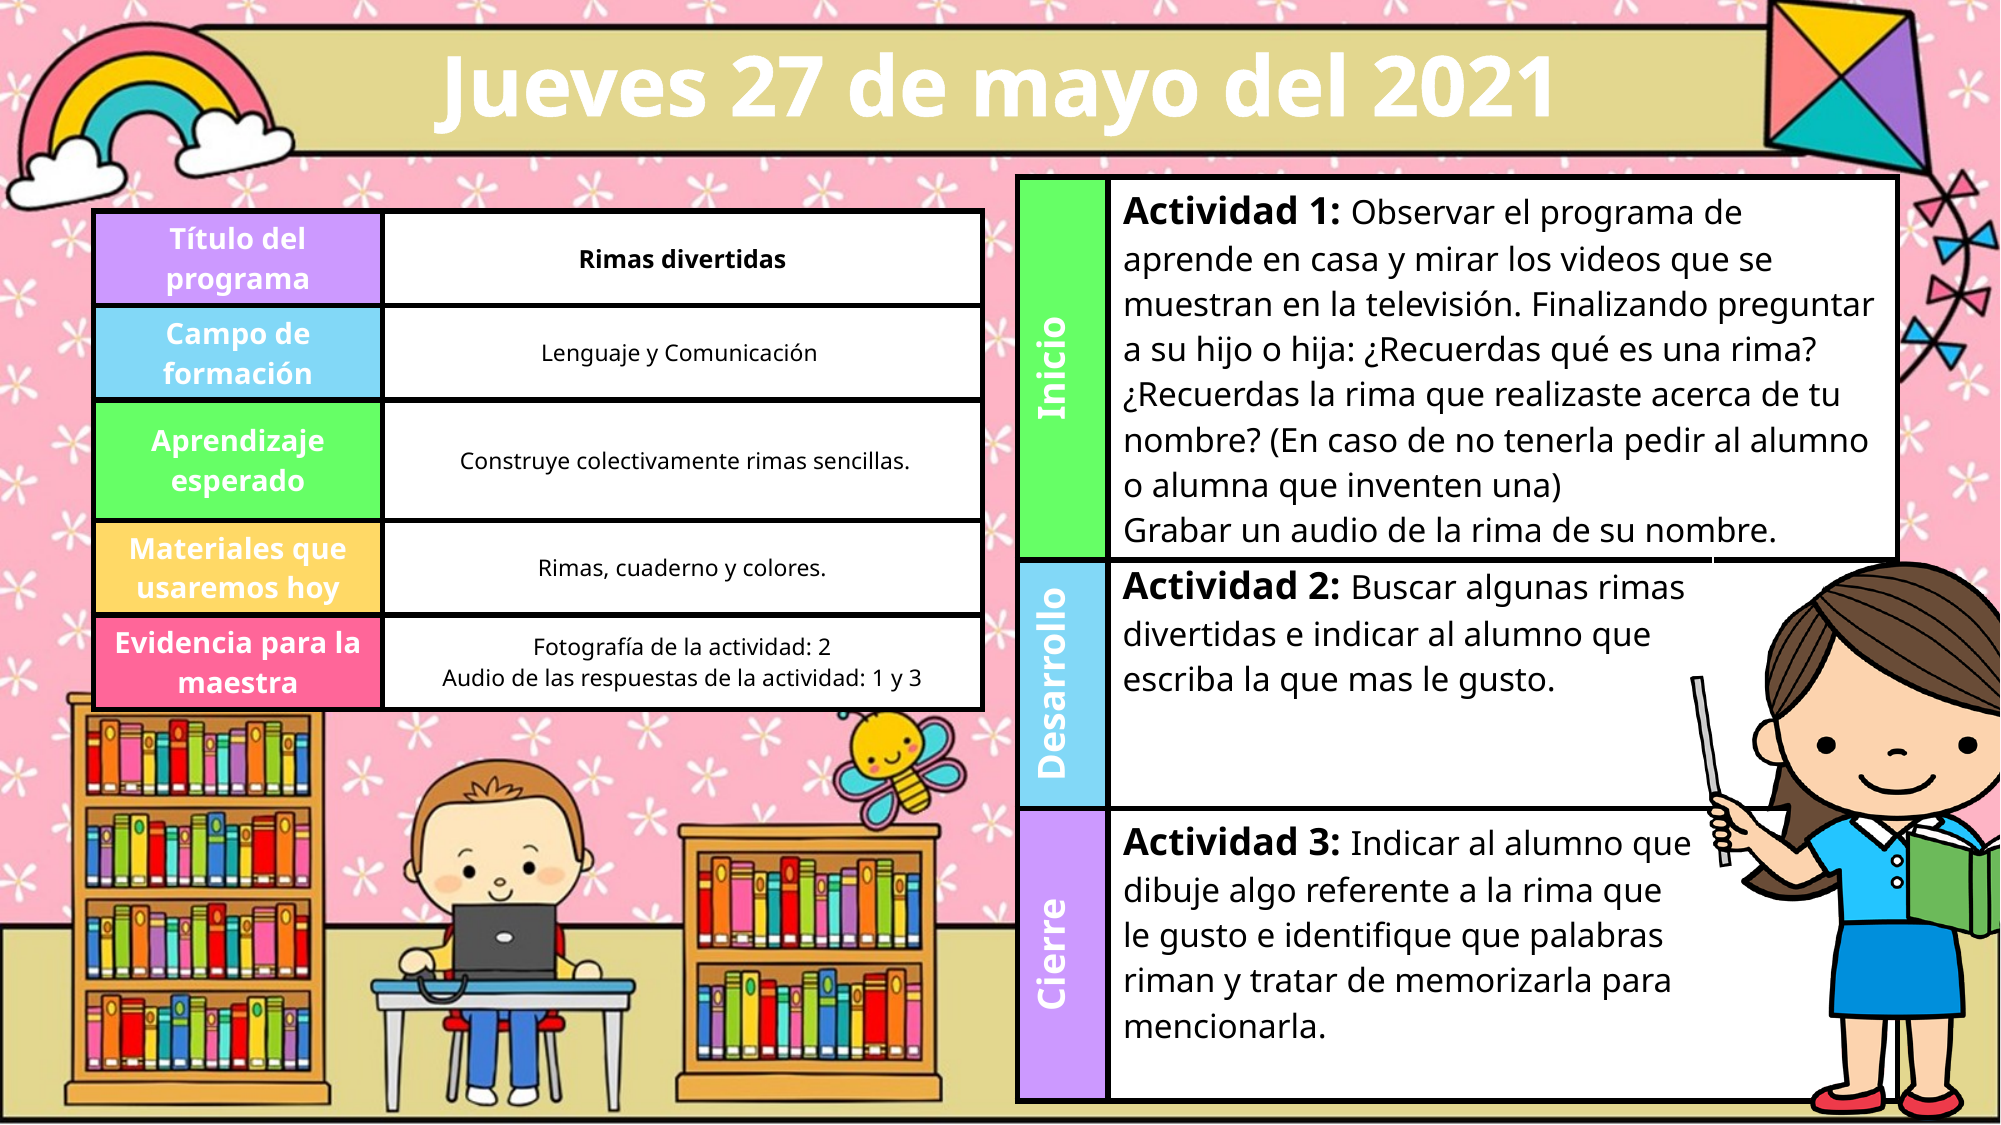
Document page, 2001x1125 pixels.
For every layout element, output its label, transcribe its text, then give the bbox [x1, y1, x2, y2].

table_cell Actividad 3: Indicar al alumno que dibuje algo referente a la rima que le gusto e identifique que palabras riman y tratar de memorizarla para mencionarla. [1111, 811, 1581, 1098]
text_box Jueves 27 de mayo del 2021 [425, 25, 1578, 141]
table_cell Cierre [1020, 811, 1105, 1098]
picture [0, 0, 2001, 1125]
table_cell Campo de formación [96, 308, 380, 397]
table_header Inicio [1020, 180, 1105, 557]
table_cell Construye colectivamente rimas sencillas. [385, 403, 980, 518]
table_header Título del programa [96, 214, 380, 303]
table_cell Actividad 2: Buscar algunas rimas divertidas e indicar al alumno que escriba la que mas le gusto. [1111, 563, 1581, 806]
table_cell Evidencia para la maestra [96, 618, 380, 707]
table_cell Fotografía de la actividad: 2 Audio de las respuestas de la actividad: 1 y 3 [385, 618, 980, 707]
table_cell Desarrollo [1020, 563, 1105, 806]
table_header Rimas divertidas [385, 214, 980, 303]
table_header Actividad 1: Observar el programa de aprende en casa y mirar los videos que se muestran en la televisión. Finalizando preguntar a su hijo o hija: ¿Recuerdas qué es una rima? ¿Recuerdas la rima que realizaste acerca de tu nombre? (En caso de no tenerla pedir al alumno o alumna que inventen una) Grabar un audio de la rima de su nombre. [1111, 180, 1895, 557]
table_cell Rimas, cuaderno y colores. [385, 523, 980, 612]
table_cell Aprendizaje esperado [96, 403, 380, 518]
table_cell Lenguaje y Comunicación [385, 308, 980, 397]
table_cell Materiales que usaremos hoy [96, 523, 380, 612]
